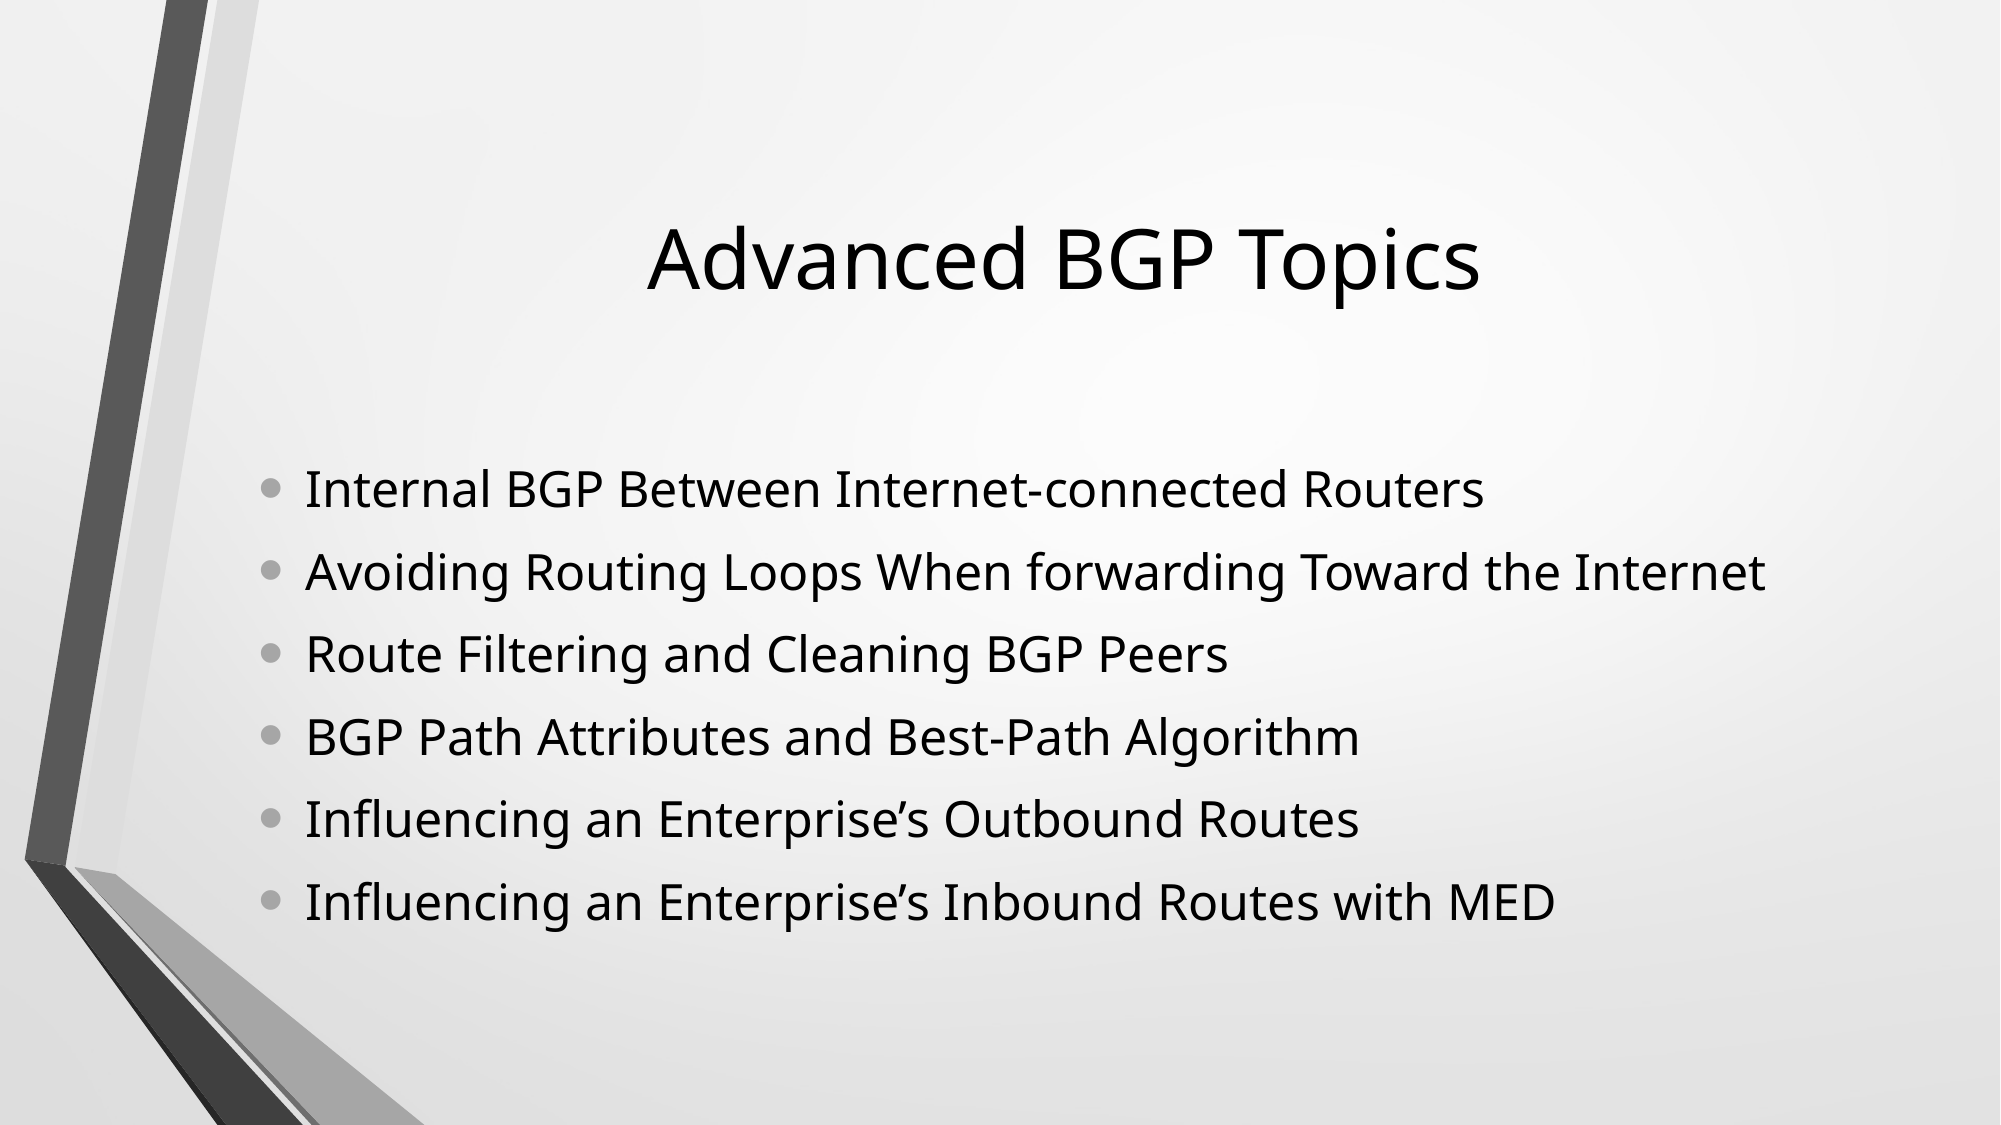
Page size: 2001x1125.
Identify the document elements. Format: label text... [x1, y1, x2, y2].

title Advanced BGP Topics [243, 112, 1887, 400]
list Internal BGP Between Internet-connected Routers Avoiding Routing Loops When forwarding Toward the Internet Route Filtering and Cleaning BGP Peers BGP Path Attributes and Best-Path Algorithm Influencing an Enterprise’s Outbound Routes Influencing an Enterprise’s Inbound Routes with MED [243, 437, 1887, 950]
